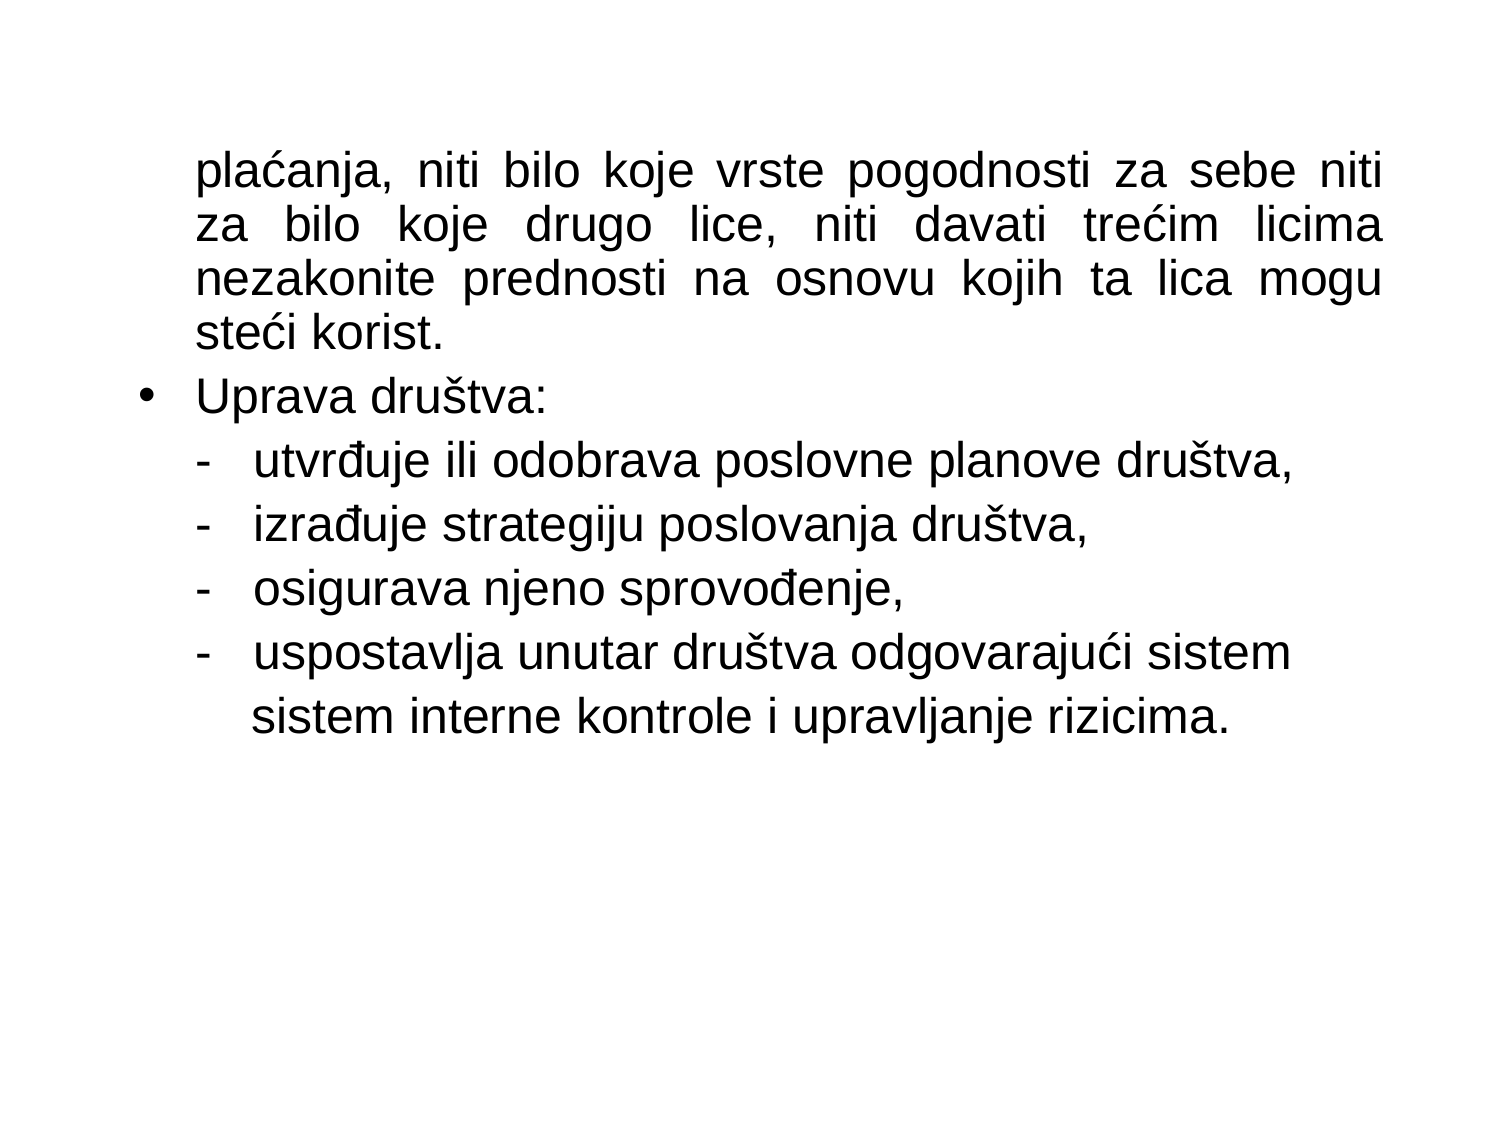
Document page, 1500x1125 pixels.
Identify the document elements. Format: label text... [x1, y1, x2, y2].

list plaćanja, niti bilo koje vrste pogodnosti za sebe niti za bilo koje drugo lice, niti davati trećim licima nezakonite prednosti na osnovu kojih ta lica mogu steći korist. Uprava društva: - utvrđuje ili odobrava poslovne planove društva, - izrađuje strategiju poslovanja društva, - osigurava njeno sprovođenje, - uspostavlja unutar društva odgovarajući sistem sistem interne kontrole i upravljanje rizicima. [123, 137, 1399, 1002]
